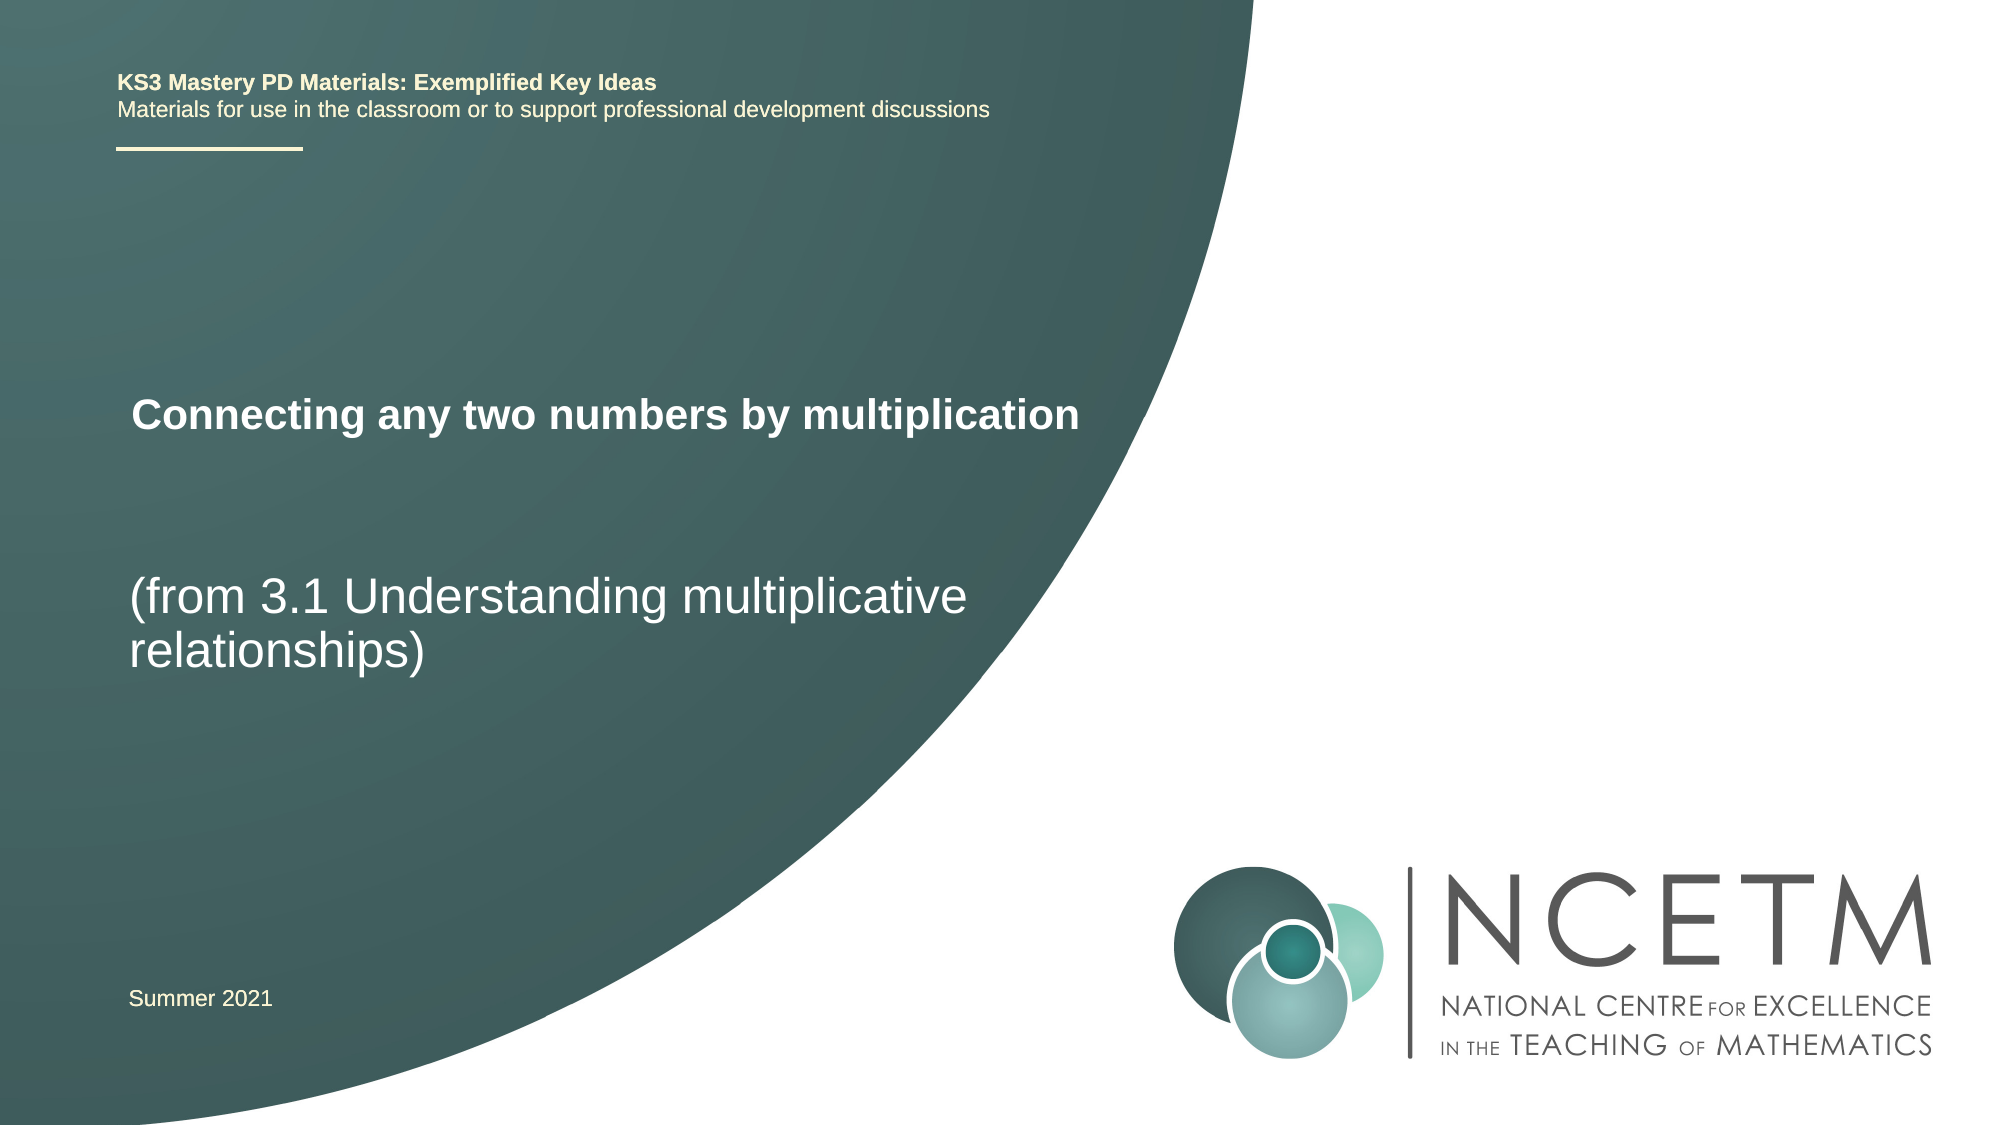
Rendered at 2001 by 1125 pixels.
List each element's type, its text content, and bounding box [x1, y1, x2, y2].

text_box KS3 Mastery PD Materials: Exemplified Key Ideas Materials for use in the classroom or to support professional development discussions [102, 59, 1097, 249]
picture [0, 0, 2001, 1125]
title Connecting any two numbers by multiplication [116, 385, 1109, 492]
subtitle (from 3.1 Understanding multiplicative relationships) [114, 562, 1109, 752]
text_box Summer 2021 [114, 975, 1118, 1019]
